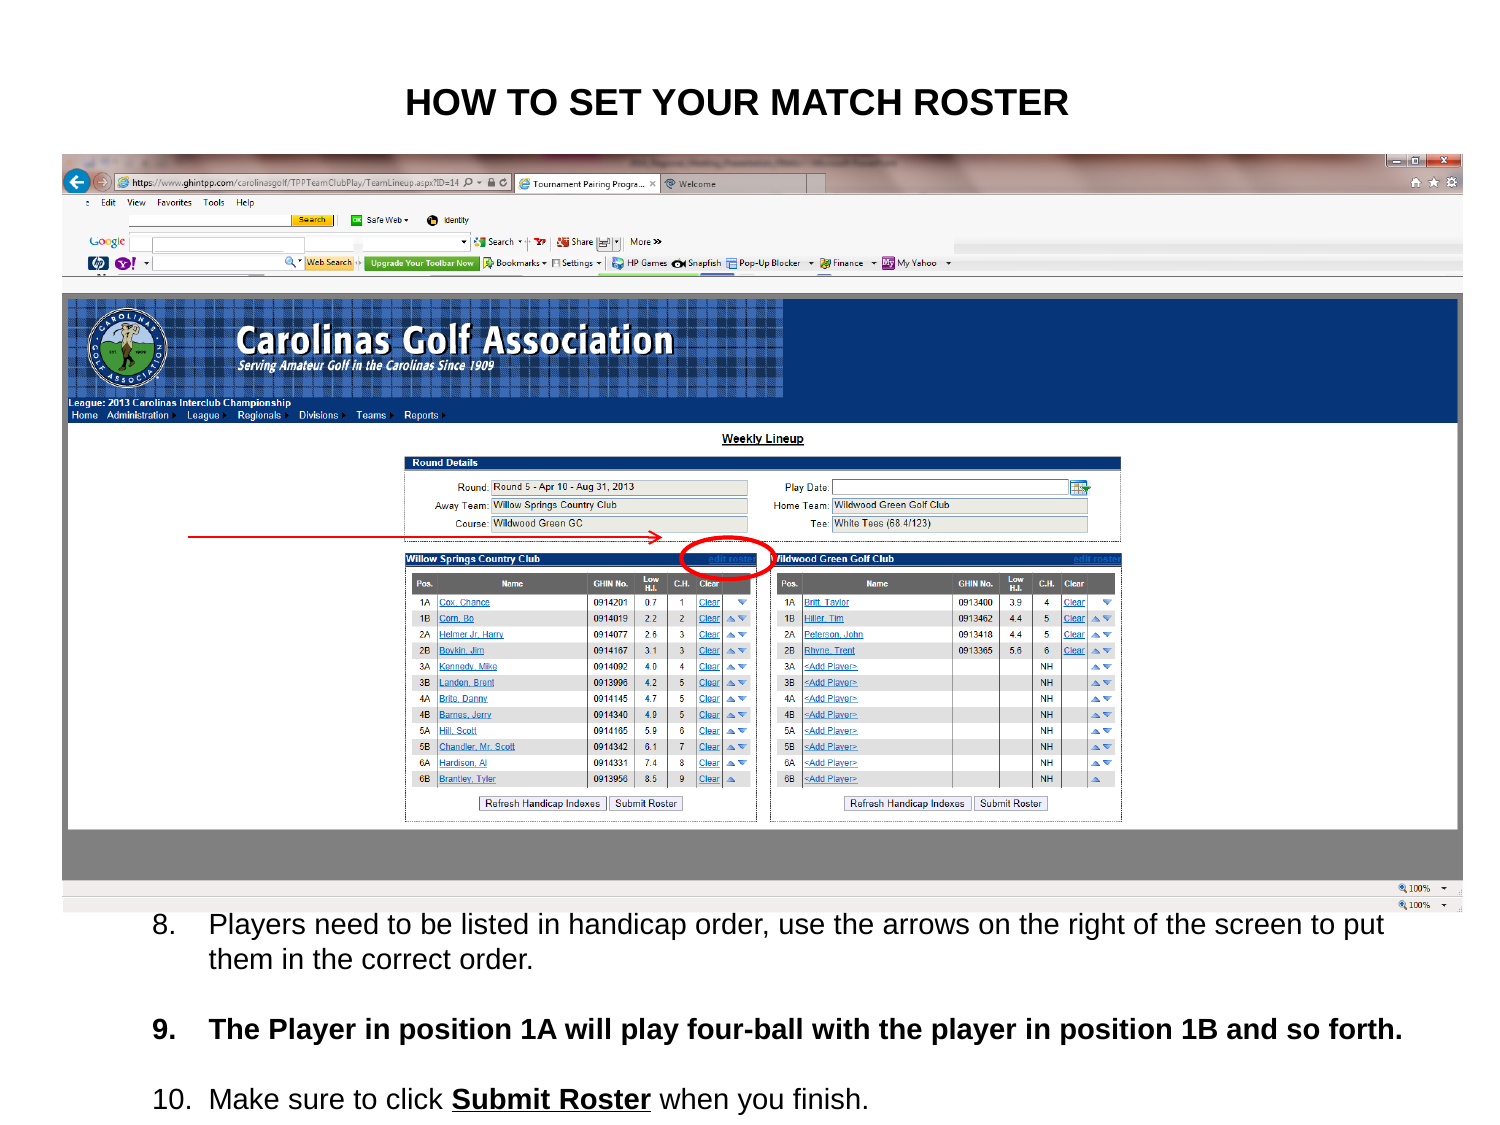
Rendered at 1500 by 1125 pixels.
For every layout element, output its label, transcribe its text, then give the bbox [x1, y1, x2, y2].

text_box HOW TO SET YOUR MATCH ROSTER [187, 70, 1288, 152]
picture [62, 153, 1463, 913]
text_box Players need to be listed in handicap order, use the arrows on the right of the screen to put them in the correct order. The Player in position 1A will play four-ball with the player in position 1B and so forth. Make sure to click Submit Roster when you finish. [137, 921, 1425, 1123]
